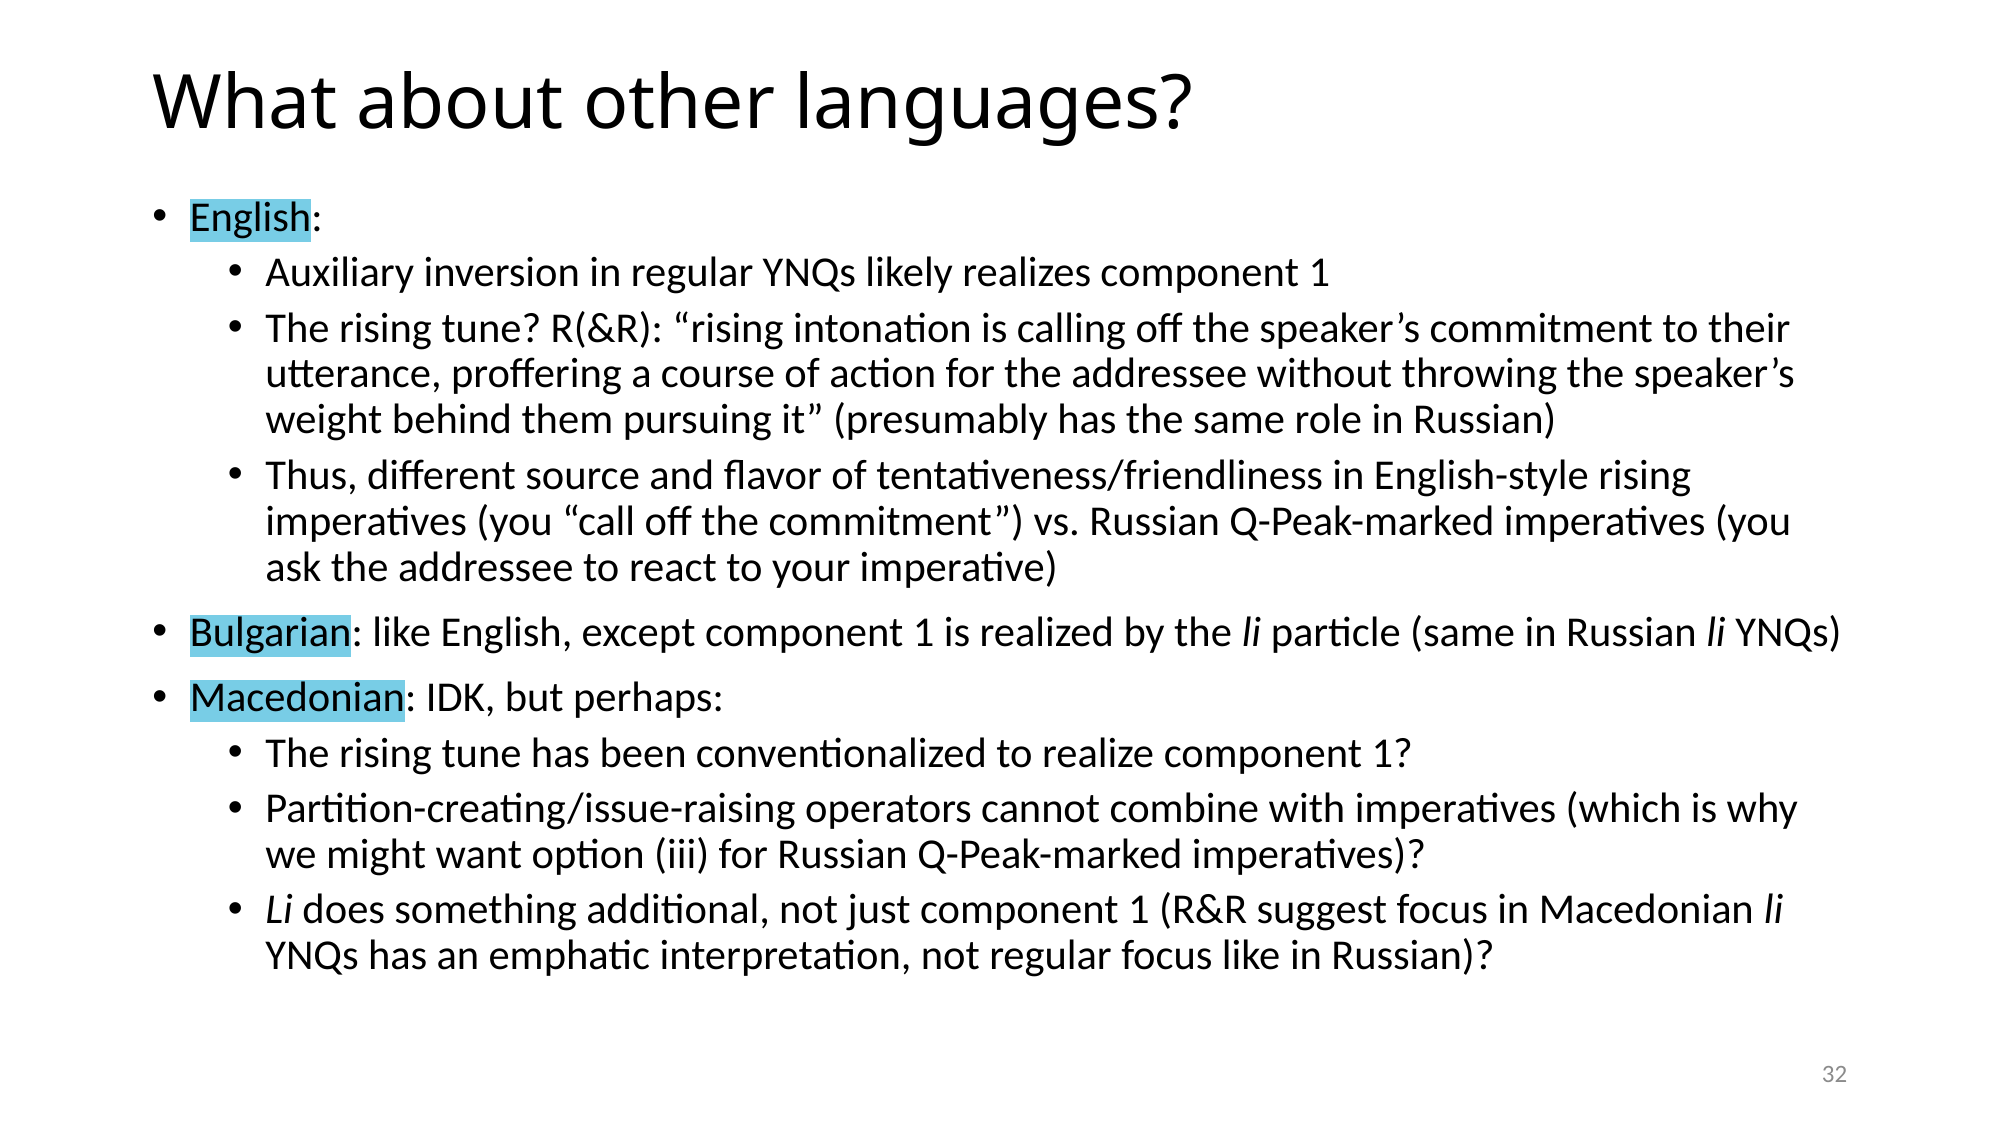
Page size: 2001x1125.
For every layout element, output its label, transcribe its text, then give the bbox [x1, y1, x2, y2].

slide_number 32 [1412, 1042, 1863, 1103]
list English: Auxiliary inversion in regular YNQs likely realizes component 1 The rising tune? R(&R): “rising intonation is calling off the speaker’s commitment to their utterance, proffering a course of action for the addressee without throwing the speaker’s weight behind them pursuing it” (presumably has the same role in Russian) Thus, different source and flavor of tentativeness/friendliness in English-style rising imperatives (you “call off the commitment”) vs. Russian Q-Peak-marked imperatives (you ask the addressee to react to your imperative) Bulgarian: like English, except component 1 is realized by the li particle (same in Russian li YNQs) Macedonian: IDK, but perhaps: The rising tune has been conventionalized to realize component 1? Partition-creating/issue-raising operators cannot combine with imperatives (which is why we might want option (iii) for Russian Q-Peak-marked imperatives)? Li does something additional, not just component 1 (R&R suggest focus in Macedonian li YNQs has an emphatic interpretation, not regular focus like in Russian)? [137, 187, 1863, 1014]
text_box What about other languages? [137, 22, 1863, 187]
